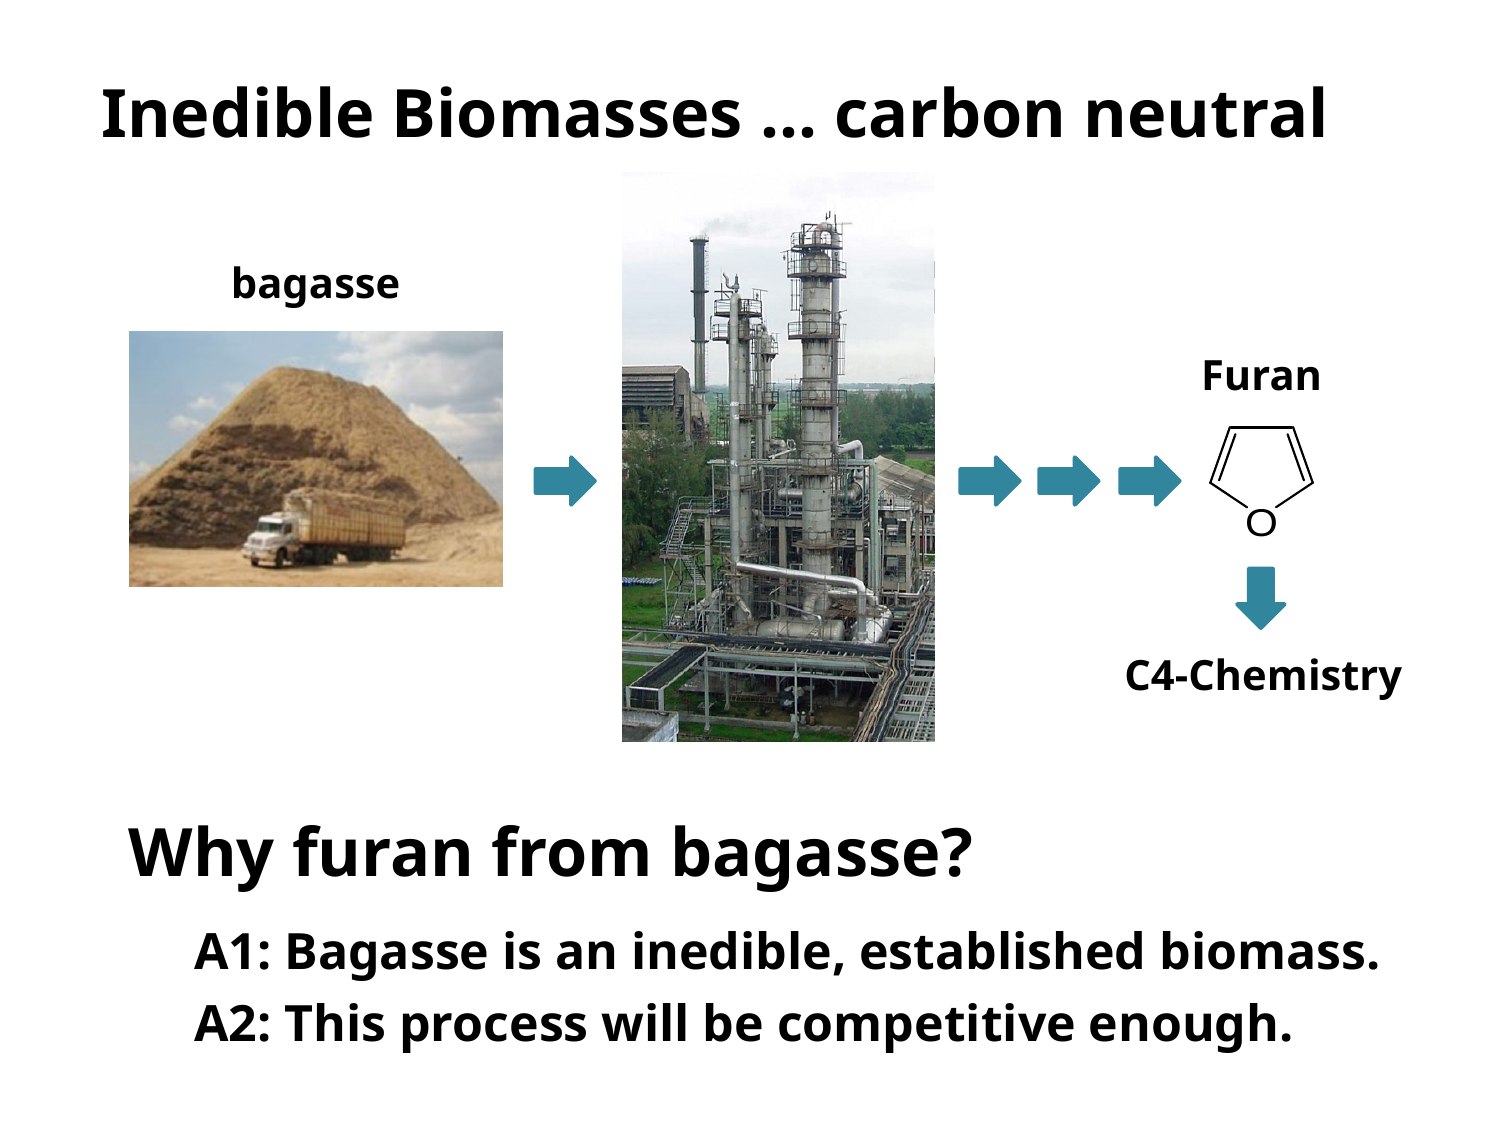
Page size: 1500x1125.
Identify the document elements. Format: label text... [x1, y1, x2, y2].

text_box [533, 455, 597, 507]
text_box [958, 455, 1022, 507]
text_box [1118, 455, 1182, 507]
text_box bagasse [215, 249, 416, 315]
text_box [1037, 455, 1101, 507]
text_box C4-Chemistry [1109, 640, 1418, 706]
picture [128, 330, 503, 587]
text_box [1235, 566, 1287, 630]
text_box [1203, 421, 1320, 539]
text_box Why furan from bagasse? [113, 786, 989, 897]
text_box A1: Bagasse is an inedible, established biomass. A2: This process will be competitive enough. [179, 900, 1396, 1060]
text_box Inedible Biomasses ... carbon neutral [86, 47, 1345, 158]
picture [622, 171, 935, 742]
text_box Furan [1186, 341, 1338, 407]
